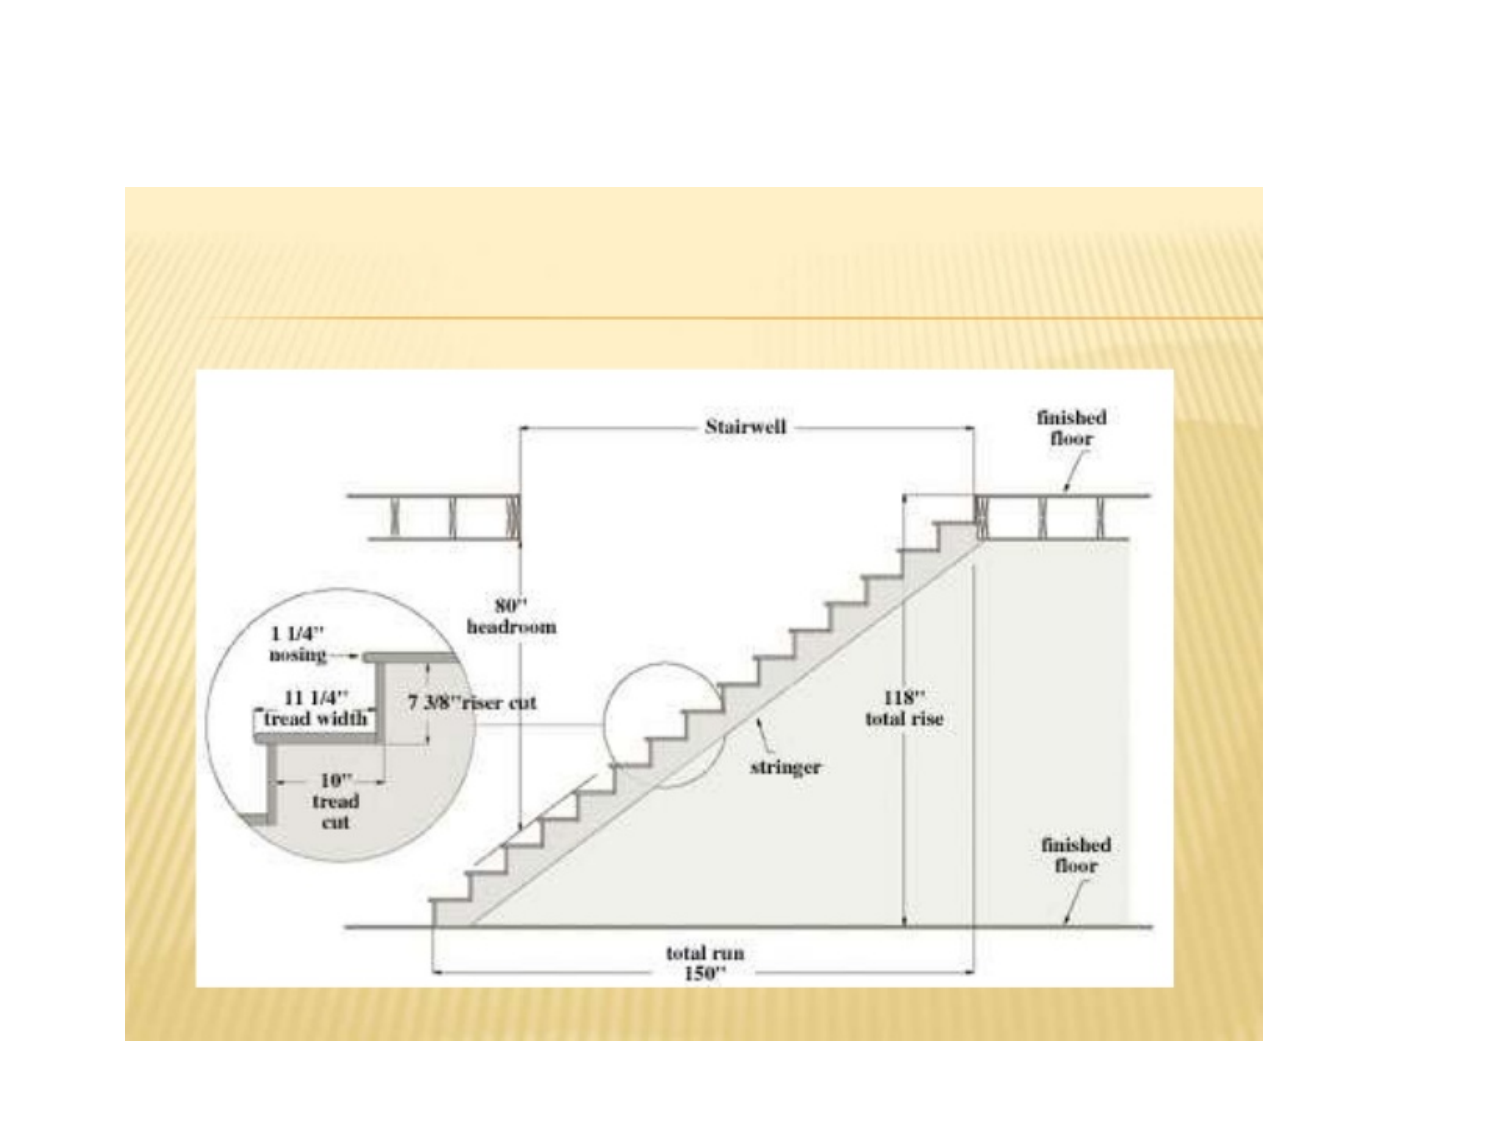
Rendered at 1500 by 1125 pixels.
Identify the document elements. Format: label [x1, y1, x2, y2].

picture [124, 187, 1263, 1041]
